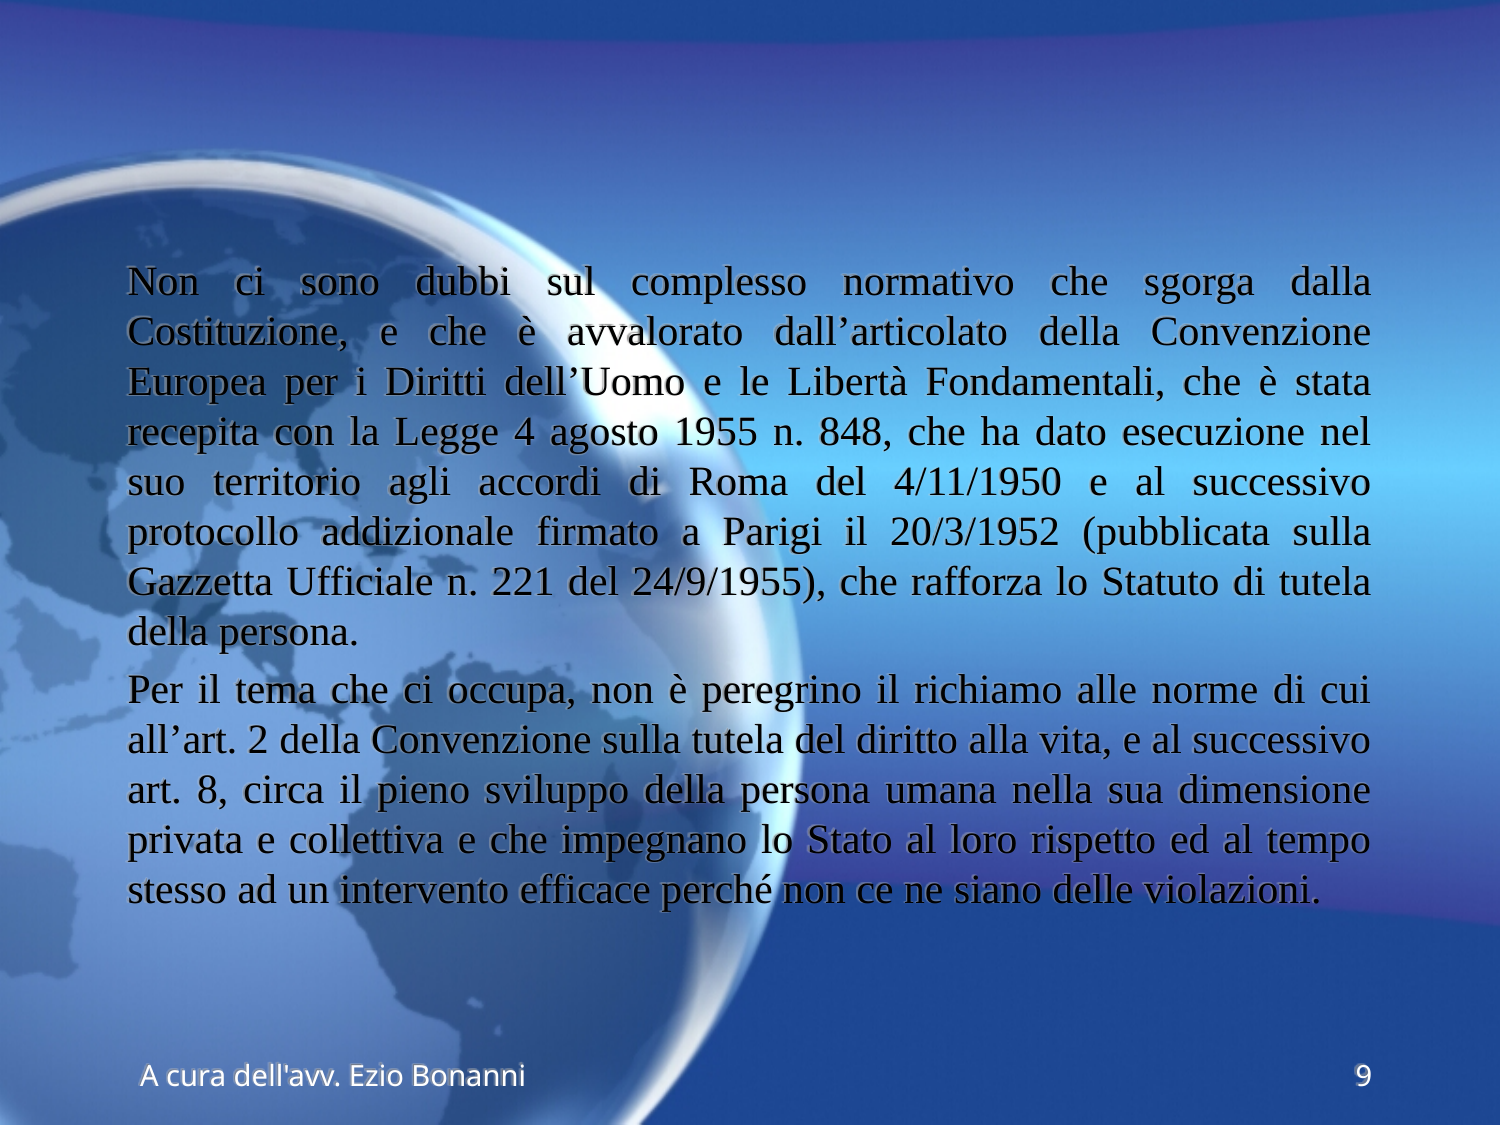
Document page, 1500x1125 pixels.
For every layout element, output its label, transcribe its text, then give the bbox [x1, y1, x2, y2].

picture [0, 0, 1500, 1125]
list Non ci sono dubbi sul complesso normativo che sgorga dalla Costituzione, e che è avvalorato dall’articolato della Convenzione Europea per i Diritti dell’Uomo e le Libertà Fondamentali, che è stata recepita con la Legge 4 agosto 1955 n. 848, che ha dato esecuzione nel suo territorio agli accordi di Roma del 4/11/1950 e al successivo protocollo addizionale firmato a Parigi il 20/3/1952 (pubblicata sulla Gazzetta Ufficiale n. 221 del 24/9/1955), che rafforza lo Statuto di tutela della persona. Per il tema che ci occupa, non è peregrino il richiamo alle norme di cui all’art. 2 della Convenzione sulla tutela del diritto alla vita, e al successivo art. 8, circa il pieno sviluppo della persona umana nella sua dimensione privata e collettiva e che impegnano lo Stato al loro rispetto ed al tempo stesso ad un intervento efficace perché non ce ne siano delle violazioni. [112, 245, 1388, 903]
slide_number 9 [1074, 1049, 1388, 1125]
slide_number A cura dell'avv. Ezio Bonanni [124, 1049, 663, 1125]
